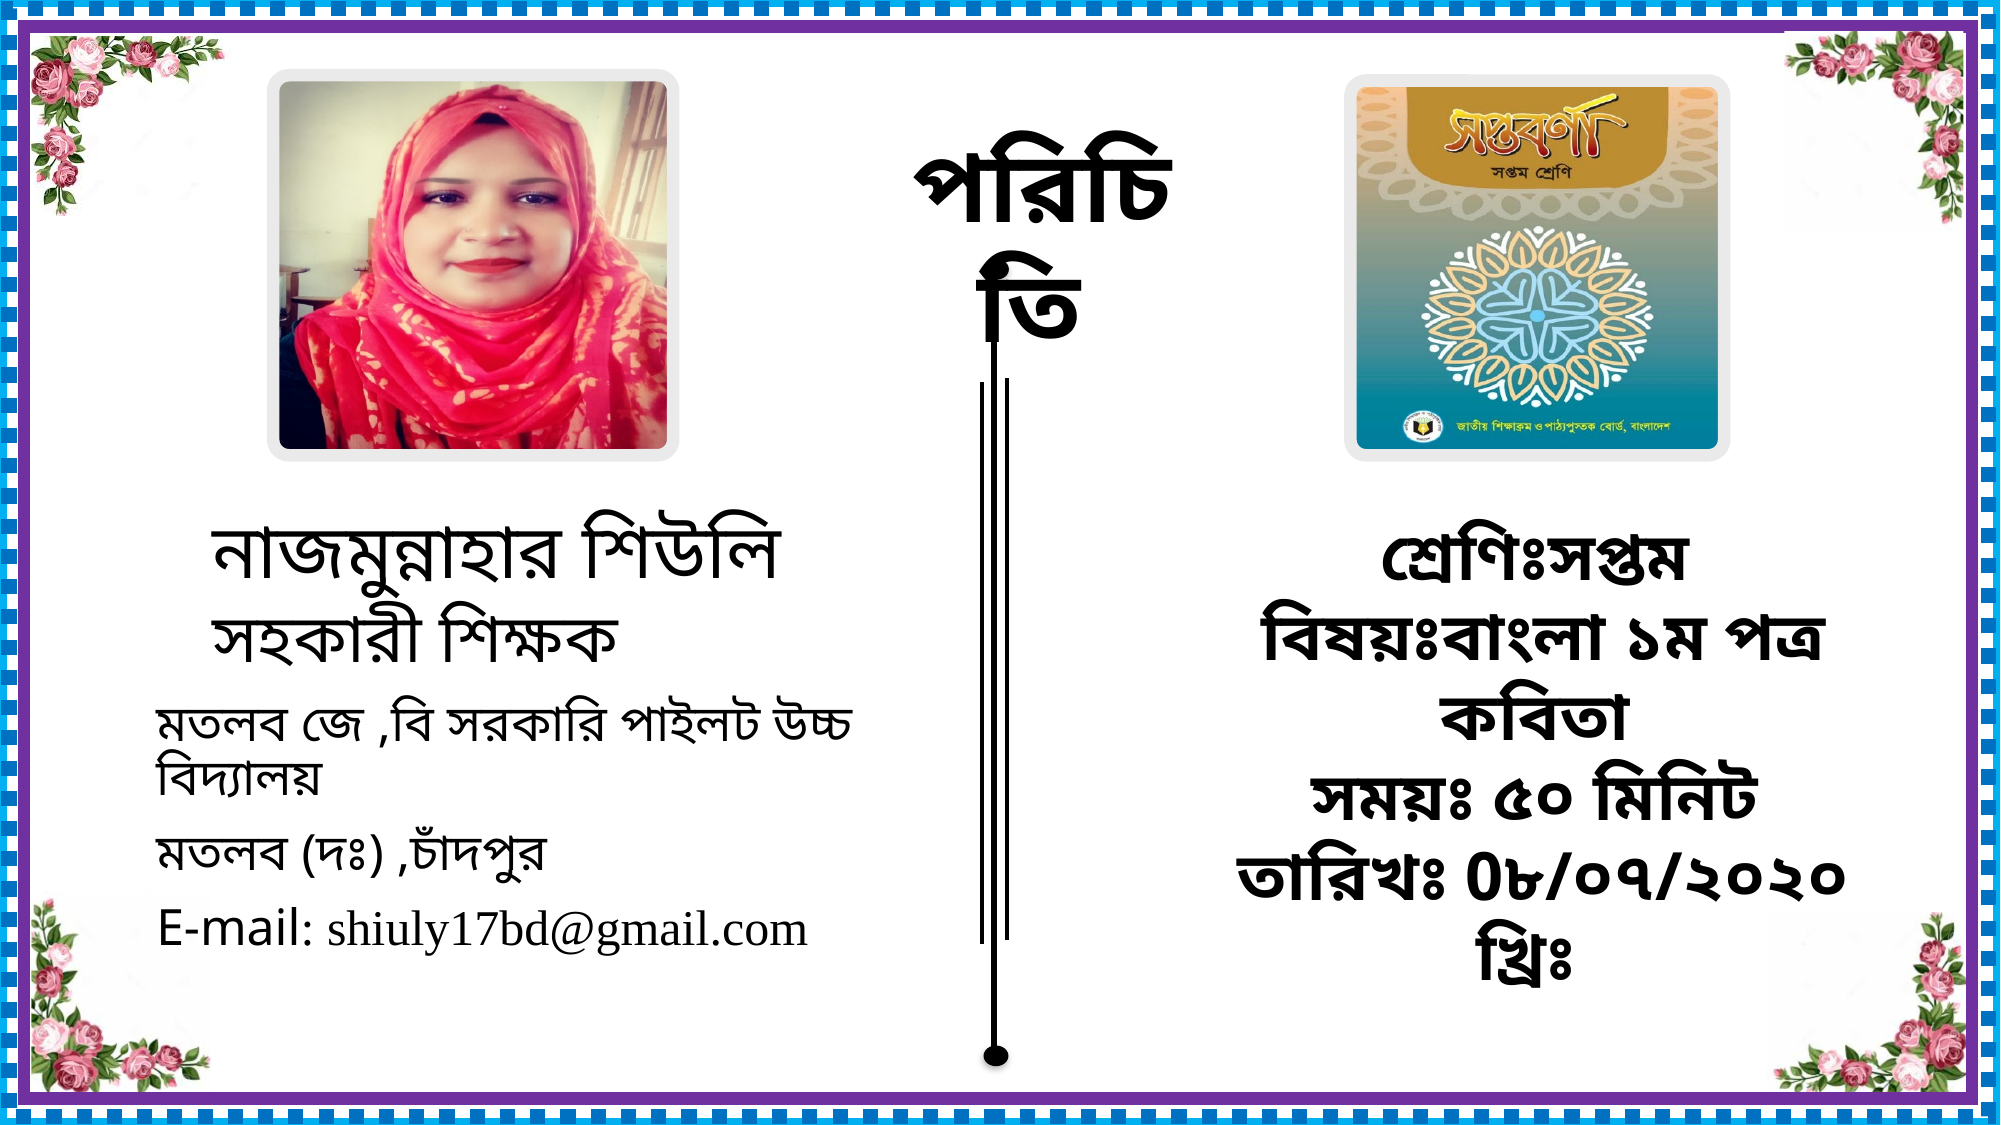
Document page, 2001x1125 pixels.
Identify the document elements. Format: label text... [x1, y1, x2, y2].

text_box পরিচিতি [889, 115, 1195, 370]
picture [1784, 31, 1964, 230]
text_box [982, 258, 1009, 1067]
picture [1350, 80, 1725, 456]
text_box শ্রেণিঃসপ্তম বিষয়ঃবাংলা ১ম পত্র কবিতা সময়ঃ ৫০ মিনিট তারিখঃ 0৮/০৭/২০২০ খ্রিঃ [1194, 506, 1893, 1002]
picture [31, 36, 231, 216]
picture [31, 892, 211, 1092]
picture [1767, 912, 1966, 1092]
picture [273, 75, 674, 456]
text_box নাজমুন্নাহার শিউলি সহকারী শিক্ষক মতলব জে ,বি সরকারি পাইলট উচ্চ বিদ্যালয় মতলব (দঃ) ,চাঁদপুর E-mail: shiuly17bd@gmail.com [141, 506, 935, 889]
